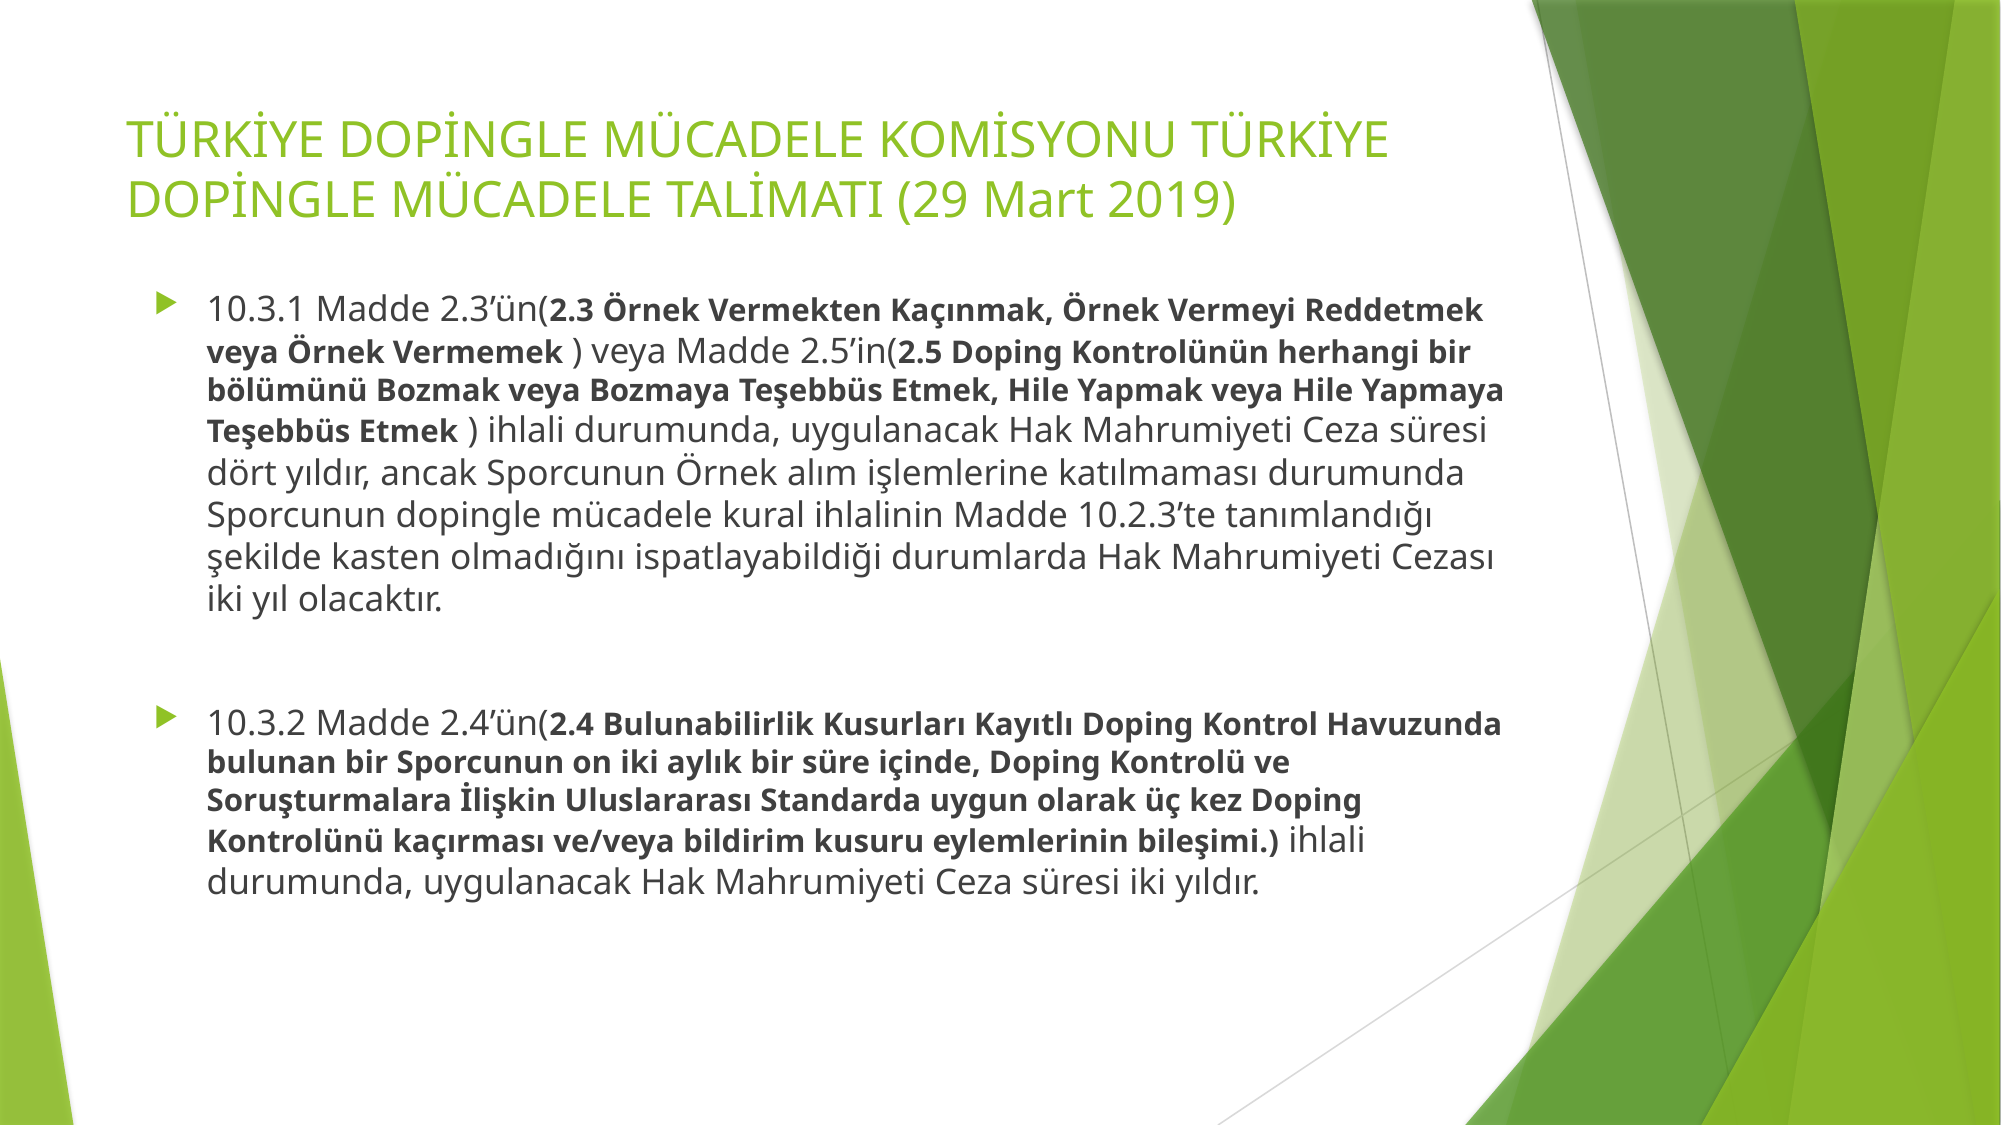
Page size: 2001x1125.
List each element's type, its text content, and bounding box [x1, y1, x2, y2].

title TÜRKİYE DOPİNGLE MÜCADELE KOMİSYONU TÜRKİYE DOPİNGLE MÜCADELE TALİMATI (29 Mart 2019) [111, 99, 1522, 317]
list 10.3.1 Madde 2.3’ün(2.3 Örnek Vermekten Kaçınmak, Örnek Vermeyi Reddetmek veya Örnek Vermemek ) veya Madde 2.5’in(2.5 Doping Kontrolünün herhangi bir bölümünü Bozmak veya Bozmaya Teşebbüs Etmek, Hile Yapmak veya Hile Yapmaya Teşebbüs Etmek ) ihlali durumunda, uygulanacak Hak Mahrumiyeti Ceza süresi dört yıldır, ancak Sporcunun Örnek alım işlemlerine katılmaması durumunda Sporcunun dopingle mücadele kural ihlalinin Madde 10.2.3’te tanımlandığı şekilde kasten olmadığını ispatlayabildiği durumlarda Hak Mahrumiyeti Cezası iki yıl olacaktır. 10.3.2 Madde 2.4’ün(2.4 Bulunabilirlik Kusurları Kayıtlı Doping Kontrol Havuzunda bulunan bir Sporcunun on iki aylık bir süre içinde, Doping Kontrolü ve Soruşturmalara İlişkin Uluslararası Standarda uygun olarak üç kez Doping Kontrolünü kaçırması ve/veya bildirim kusuru eylemlerinin bileşimi.) ihlali durumunda, uygulanacak Hak Mahrumiyeti Ceza süresi iki yıldır. [138, 278, 1549, 915]
